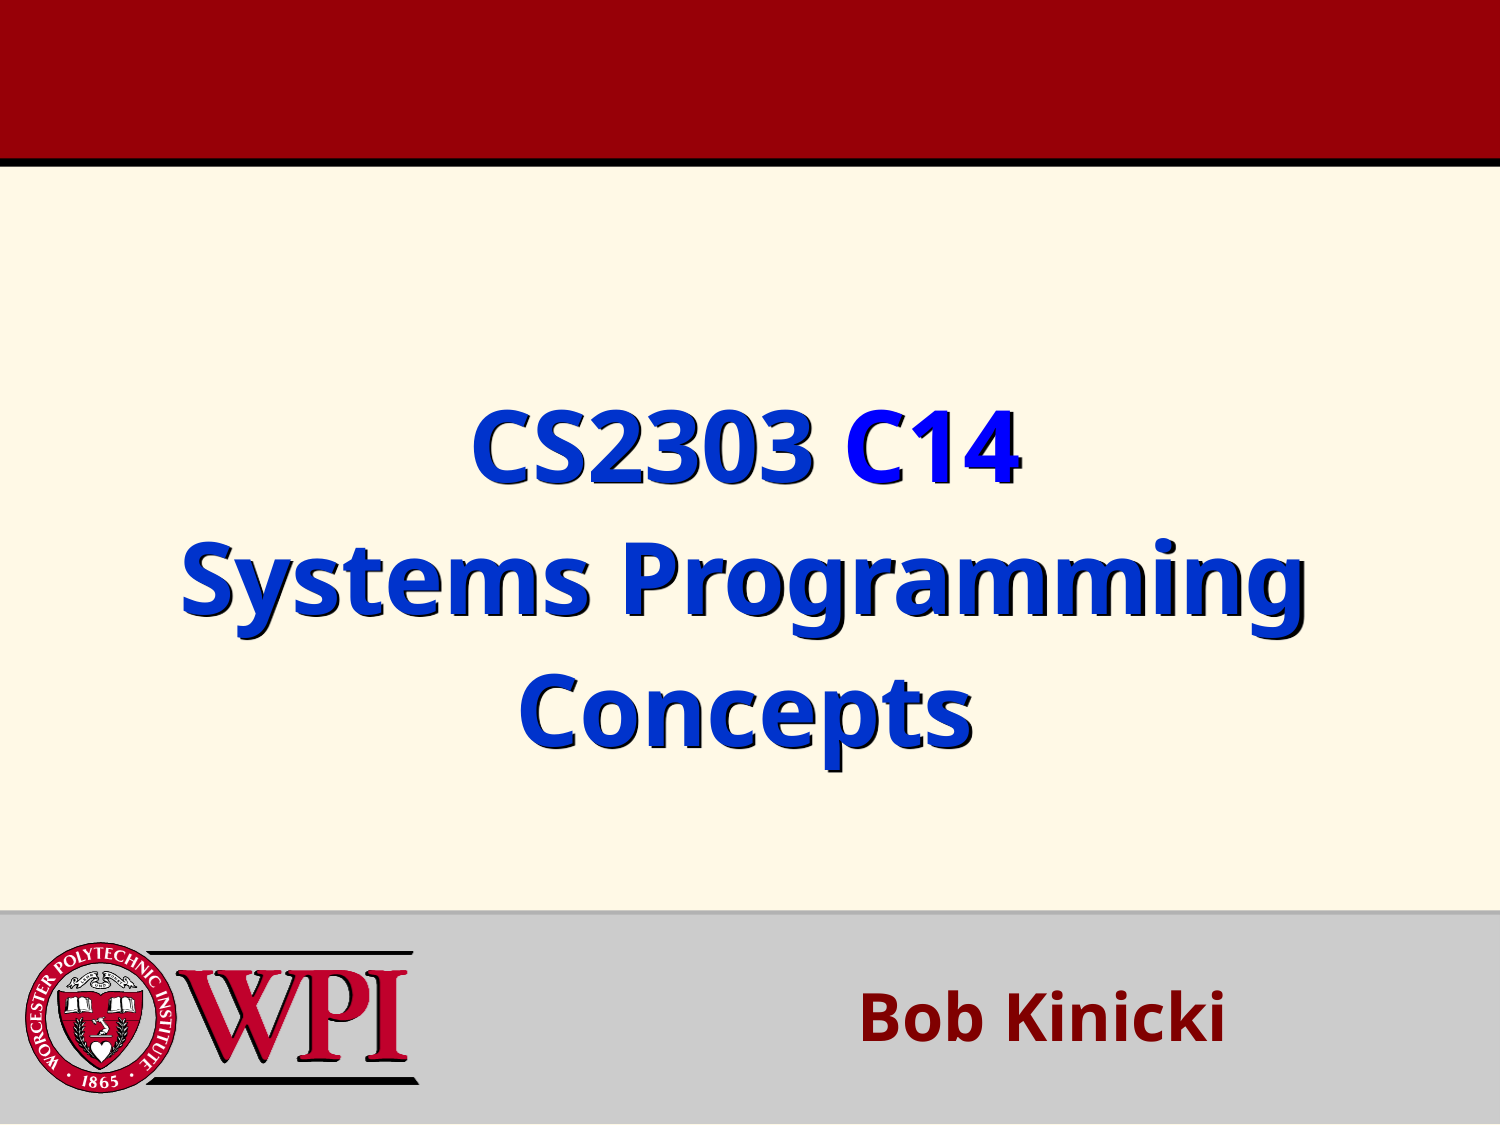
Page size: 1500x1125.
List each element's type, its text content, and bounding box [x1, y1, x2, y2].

subtitle Bob Kinicki [615, 975, 1471, 1083]
title CS2303 C14 Systems Programming Concepts [71, 361, 1419, 776]
picture [0, 167, 1500, 910]
picture [0, 915, 1500, 1125]
picture [0, 0, 1500, 158]
